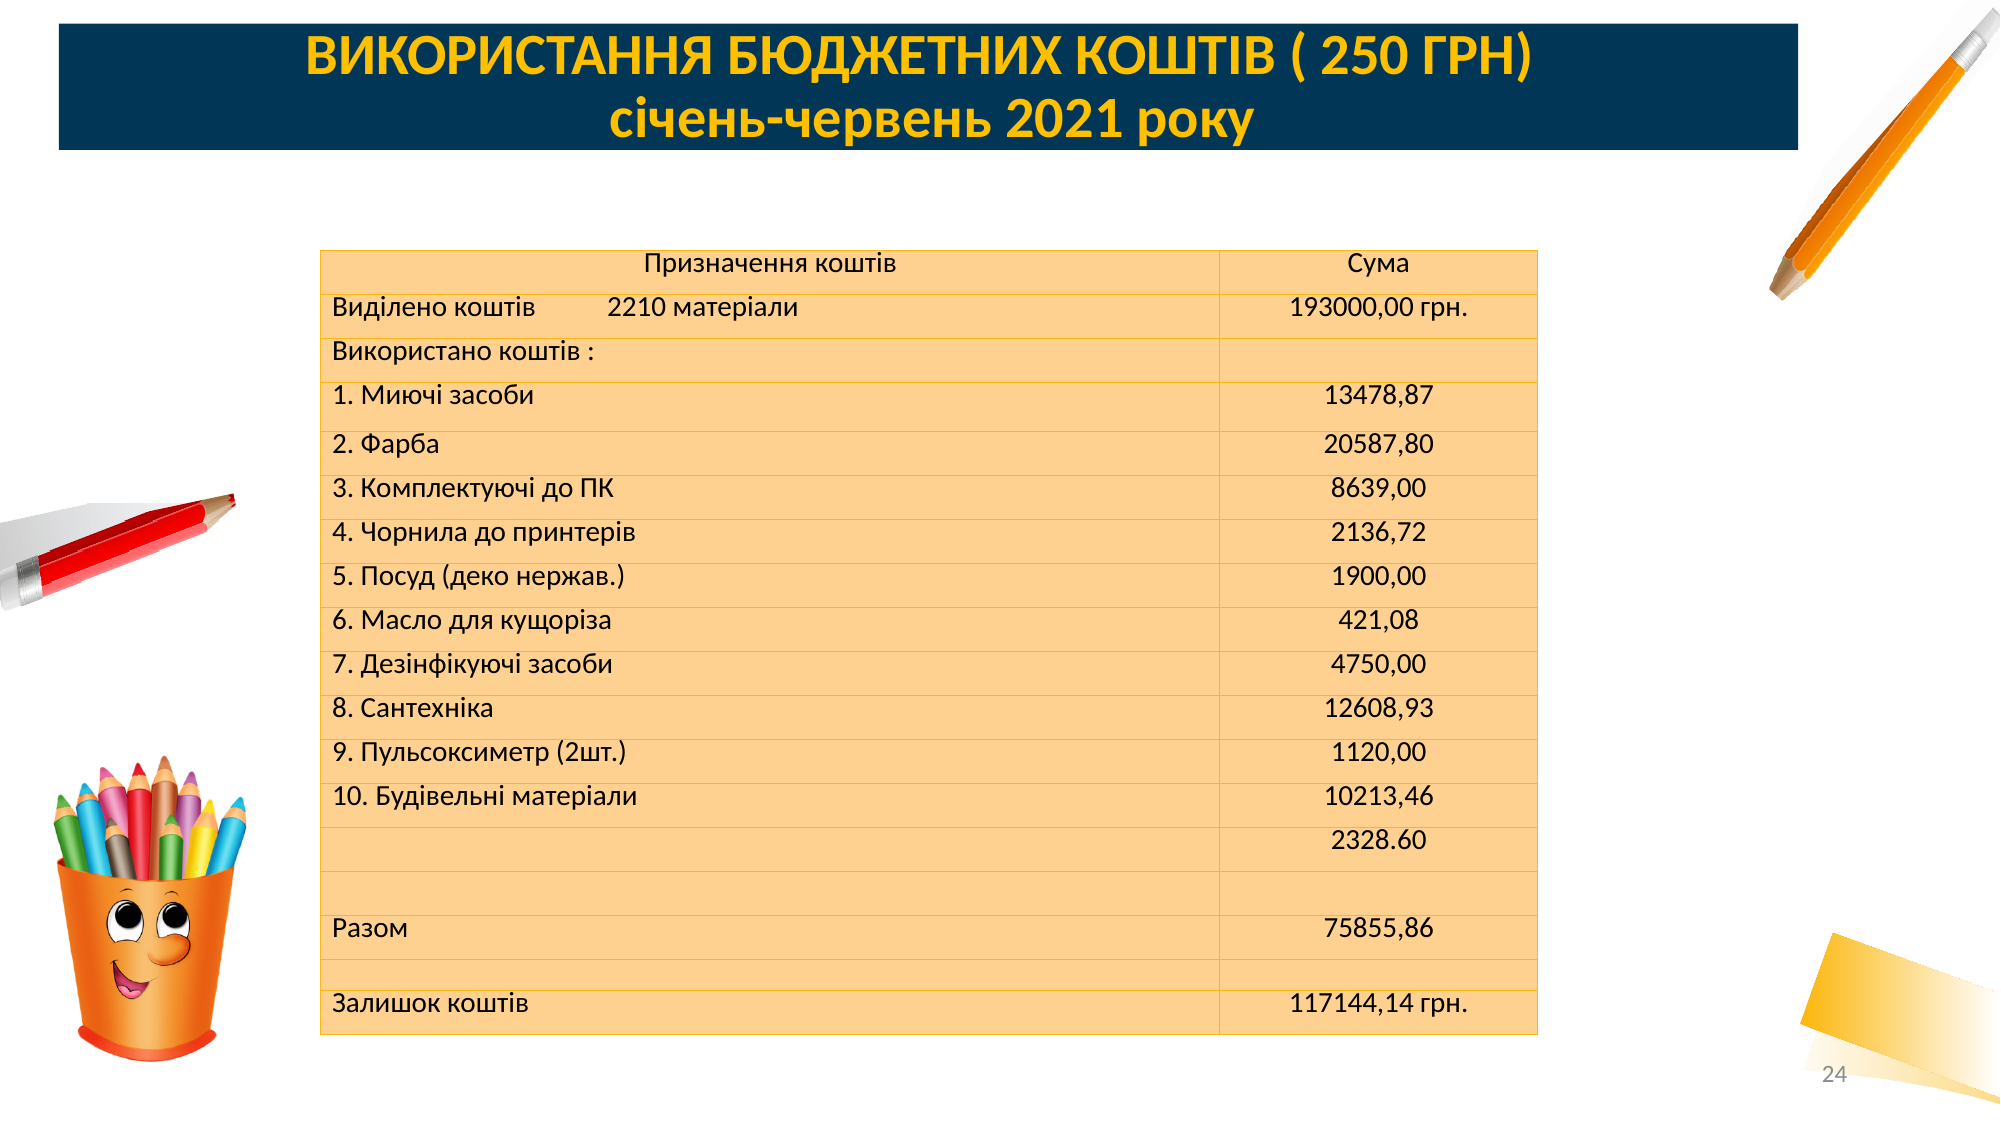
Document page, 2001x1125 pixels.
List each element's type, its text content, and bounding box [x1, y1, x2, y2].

table_cell [321, 828, 1219, 871]
picture [47, 754, 252, 1071]
table_cell 5. Посуд (деко нержав.) [321, 564, 1219, 607]
table_cell 13478,87 [1220, 383, 1537, 431]
table_cell 4. Чорнила до принтерів [321, 520, 1219, 563]
table_cell 12608,93 [1220, 696, 1537, 739]
table_cell Виділено коштів 2210 матеріали [321, 295, 1219, 338]
table_cell 8. Сантехніка [321, 696, 1219, 739]
table_cell 117144,14 грн. [1220, 991, 1537, 1034]
table_cell 193000,00 грн. [1220, 295, 1537, 338]
table_cell 7. Дезінфікуючі засоби [321, 652, 1219, 695]
table_cell 4750,00 [1220, 652, 1537, 695]
table_cell [1220, 339, 1537, 382]
table_cell 2. Фарба [321, 432, 1219, 475]
table_cell 2328.60 [1220, 828, 1537, 871]
table_cell Разом [321, 916, 1219, 959]
table_cell 8639,00 [1220, 476, 1537, 519]
table_cell 9. Пульсоксиметр (2шт.) [321, 740, 1219, 783]
table_cell [1220, 872, 1537, 915]
table_cell [321, 872, 1219, 915]
table_cell 20587,80 [1220, 432, 1537, 475]
table_cell [1220, 960, 1537, 990]
slide_number 24 [1412, 1042, 1863, 1103]
table_cell Використано коштів : [321, 339, 1219, 382]
table_cell 6. Масло для кущоріза [321, 608, 1219, 651]
title ВИКОРИСТАННЯ БЮДЖЕТНИХ КОШТІВ ( 250 ГРН) січень-червень 2021 року [58, 23, 1799, 150]
table_cell 421,08 [1220, 608, 1537, 651]
table_header Сума [1220, 251, 1537, 294]
table_cell 1900,00 [1220, 564, 1537, 607]
table_cell 1. Миючі засоби [321, 383, 1219, 431]
picture [1755, 0, 2000, 322]
table_cell 10. Будівельні матеріали [321, 784, 1219, 827]
table_cell [321, 960, 1219, 990]
table_cell 75855,86 [1220, 916, 1537, 959]
table_cell Залишок коштів [321, 991, 1219, 1034]
table_cell 10213,46 [1220, 784, 1537, 827]
table_header Призначення коштів [321, 251, 1219, 294]
table_cell 3. Комплектуючі до ПК [321, 476, 1219, 519]
table_cell 2136,72 [1220, 520, 1537, 563]
table_cell 1120,00 [1220, 740, 1537, 783]
picture [0, 493, 248, 613]
